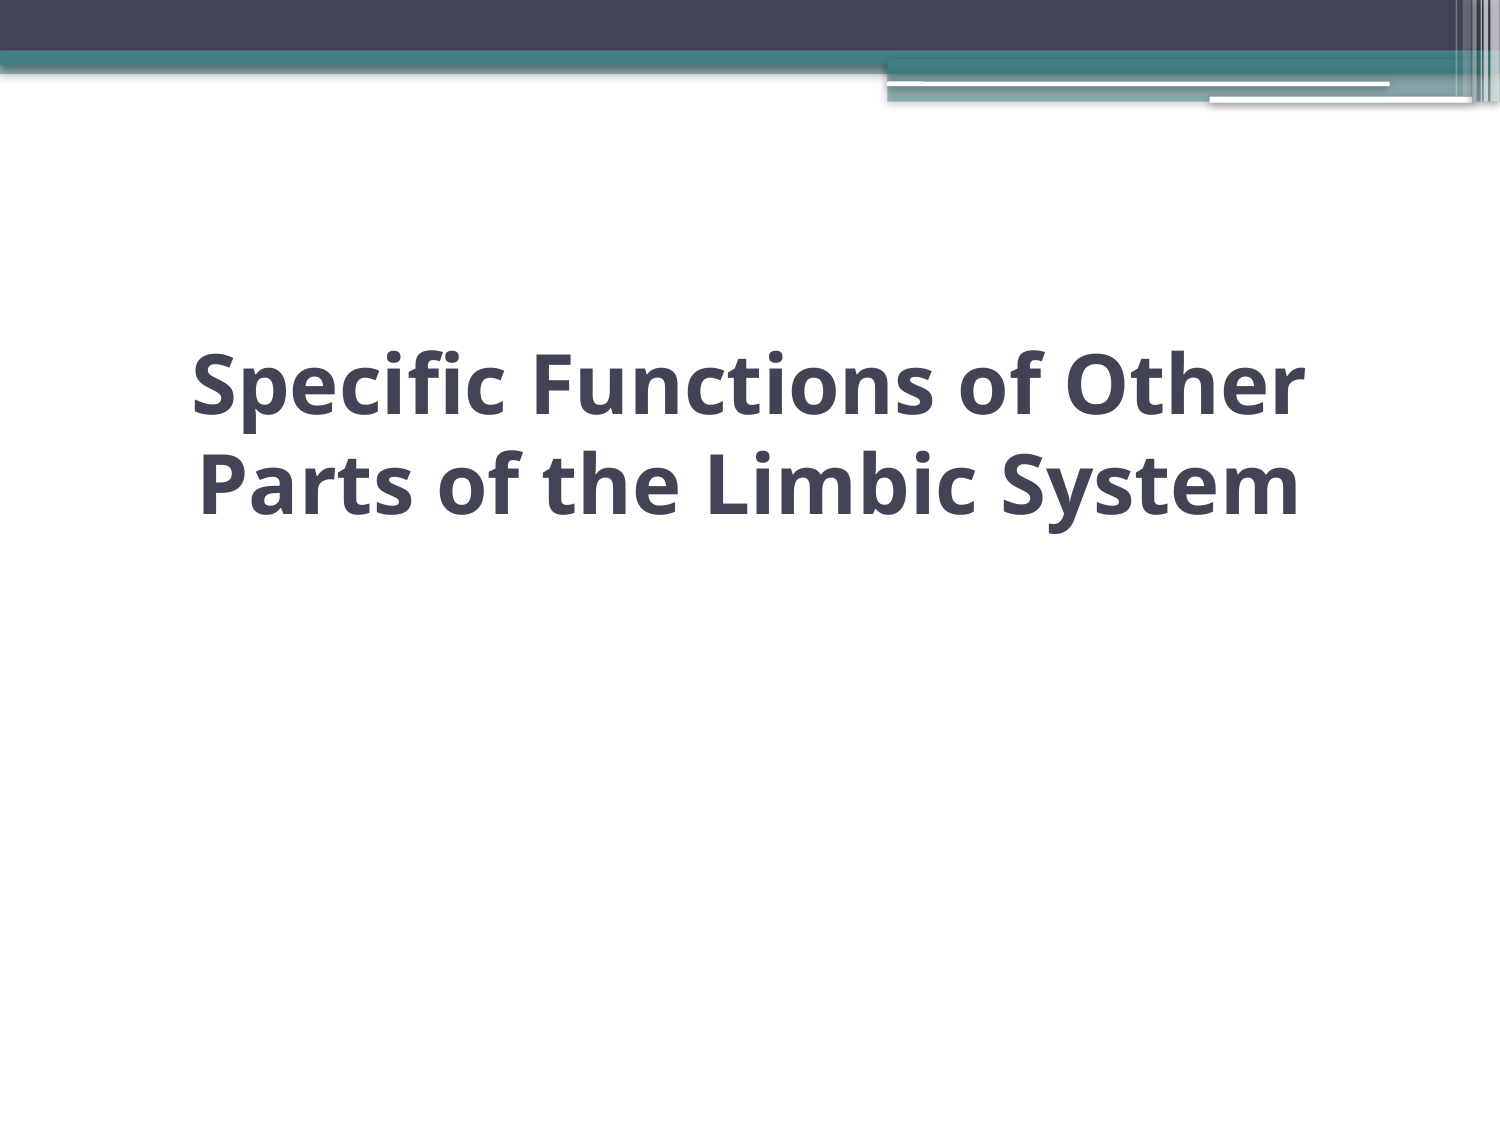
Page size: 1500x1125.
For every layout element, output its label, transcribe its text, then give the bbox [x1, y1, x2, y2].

title Specific Functions of Other Parts of the Limbic System [99, 287, 1400, 575]
